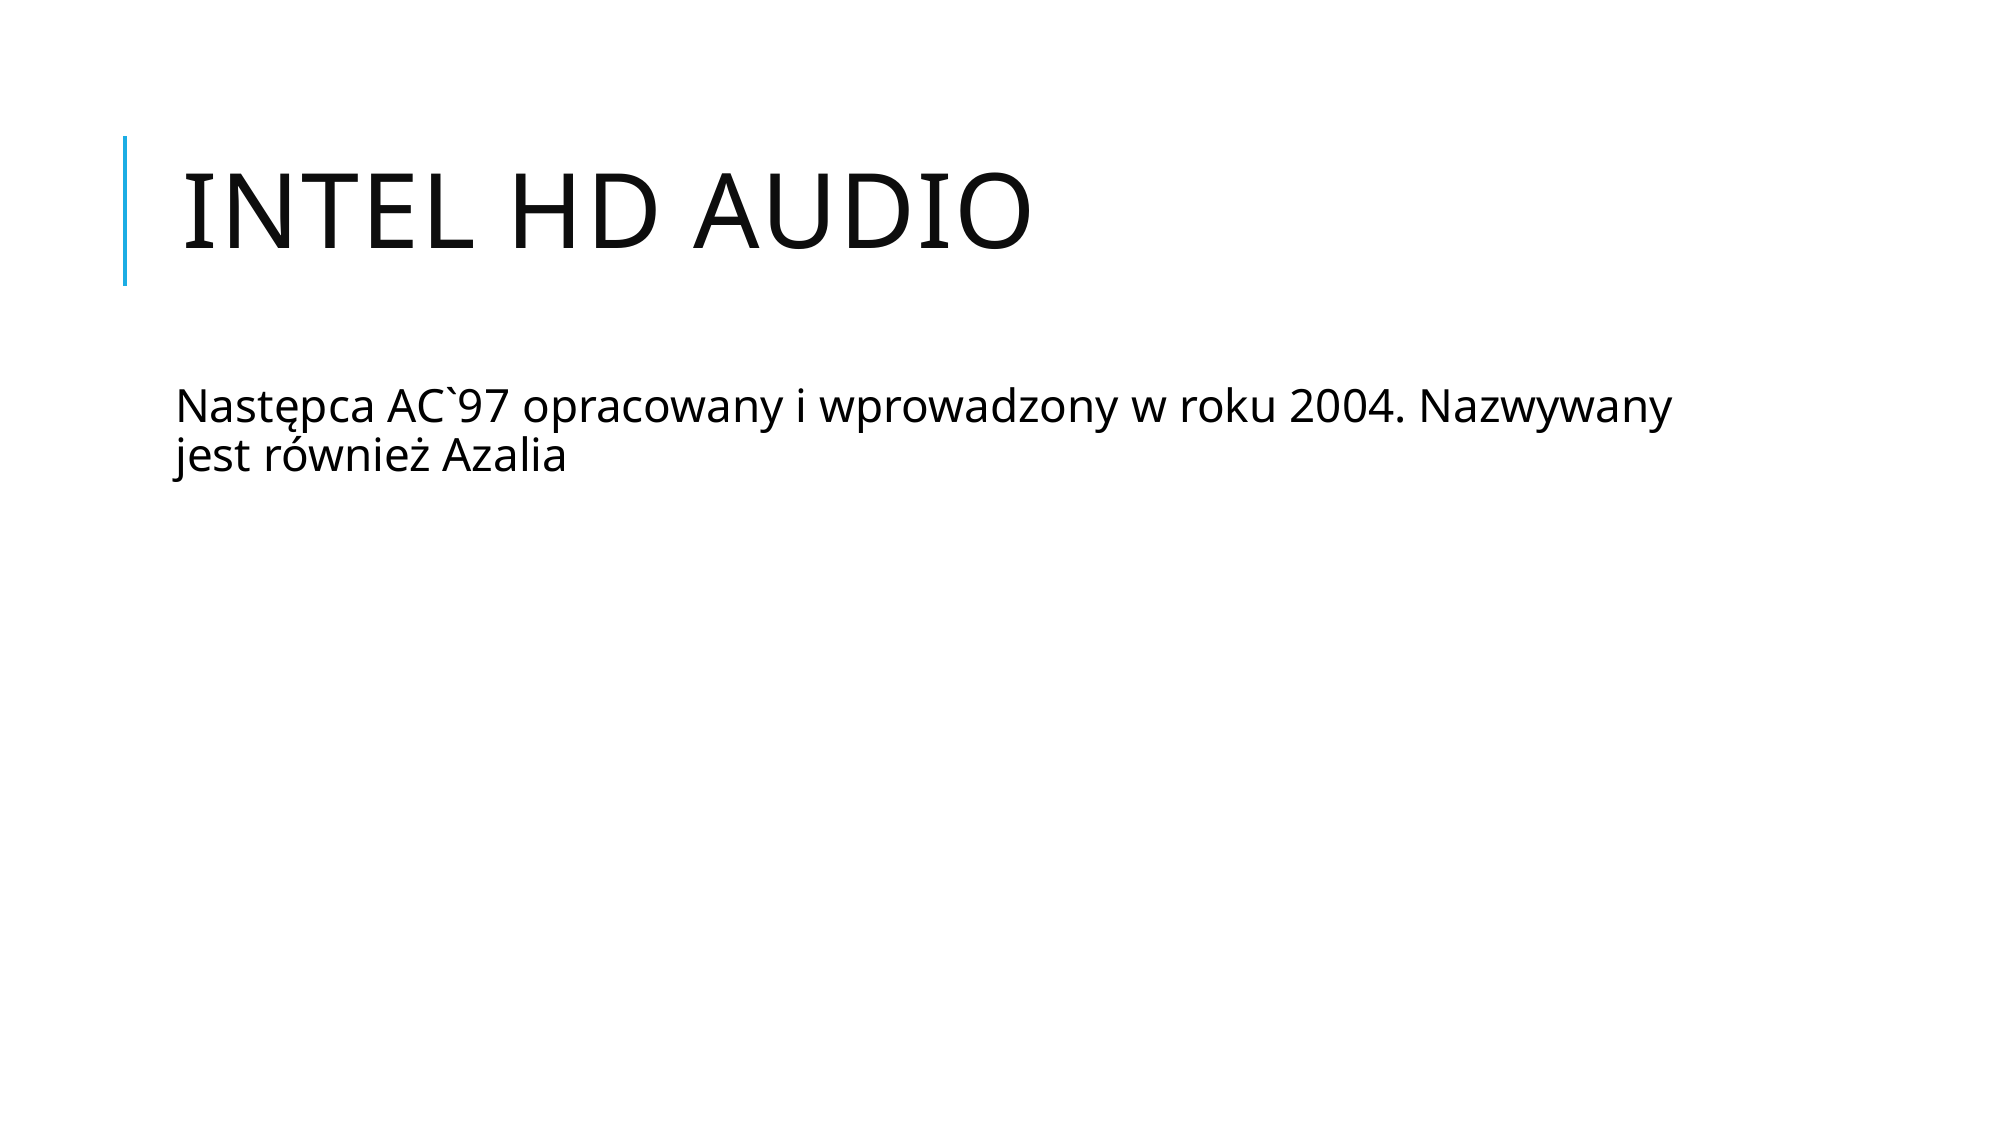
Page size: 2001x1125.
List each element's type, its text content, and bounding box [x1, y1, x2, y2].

list Następca AC`97 opracowany i wprowadzony w roku 2004. Nazwywany jest również Azalia [168, 375, 1763, 1035]
title Intel HD Audio [168, 96, 1763, 342]
